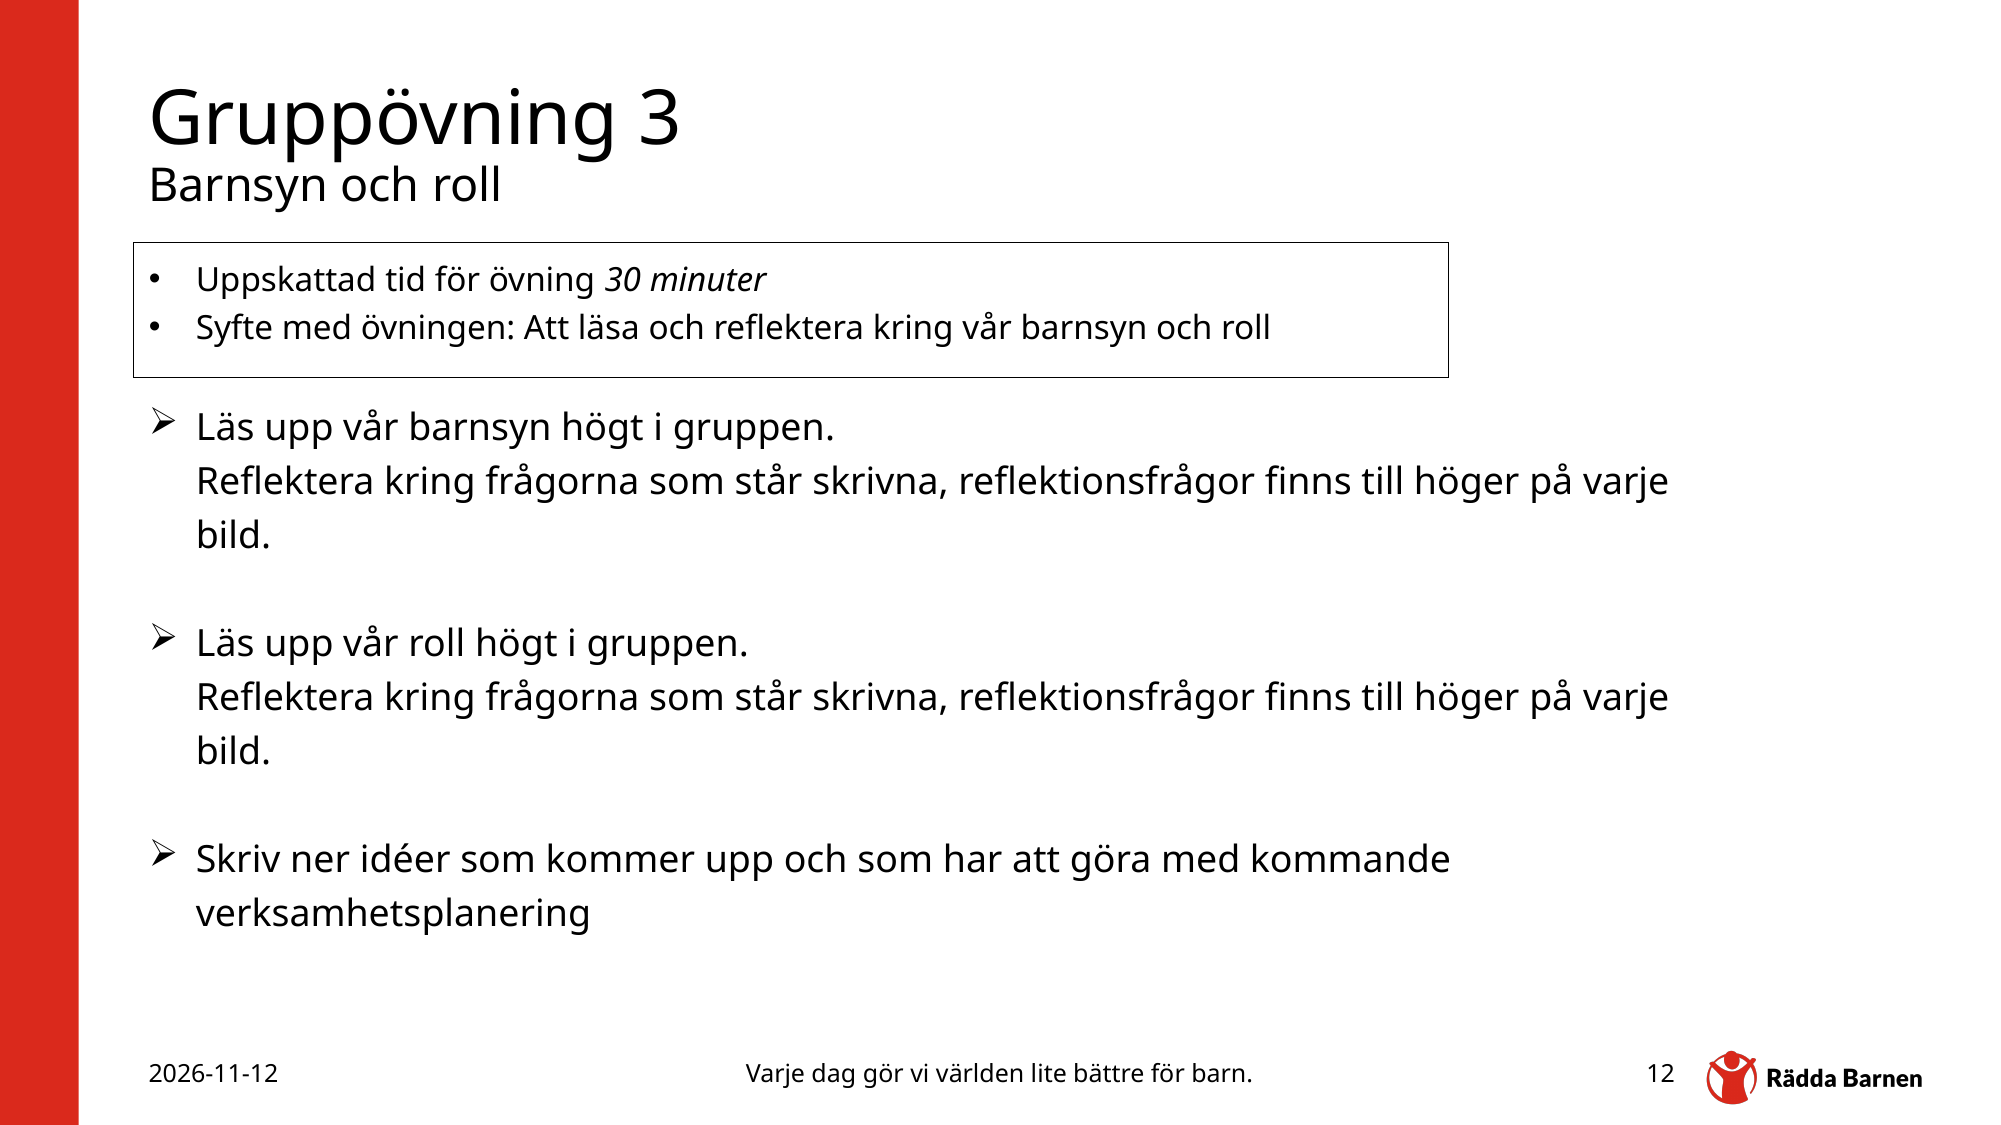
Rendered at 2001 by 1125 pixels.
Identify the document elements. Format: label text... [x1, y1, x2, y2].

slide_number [133, 1059, 415, 1090]
title Gruppövning 3 Barnsyn och roll [133, 70, 1697, 220]
text_box [133, 242, 1449, 378]
footer Varje dag gör vi världen lite bättre för barn. [415, 1059, 1584, 1090]
picture [1697, 1041, 1933, 1114]
list Uppskattad tid för övning 30 minuter Syfte med övningen: Att läsa och reflektera kring vår barnsyn och roll Läs upp vår barnsyn högt i gruppen. Reflektera kring frågorna som står skrivna, reflektionsfrågor finns till höger på varje bild. Läs upp vår roll högt i gruppen. Reflektera kring frågorna som står skrivna, reflektionsfrågor finns till höger på varje bild. Skriv ner idéer som kommer upp och som har att göra med kommande verksamhetsplanering [133, 242, 1697, 978]
slide_number 12 [1584, 1059, 1690, 1090]
